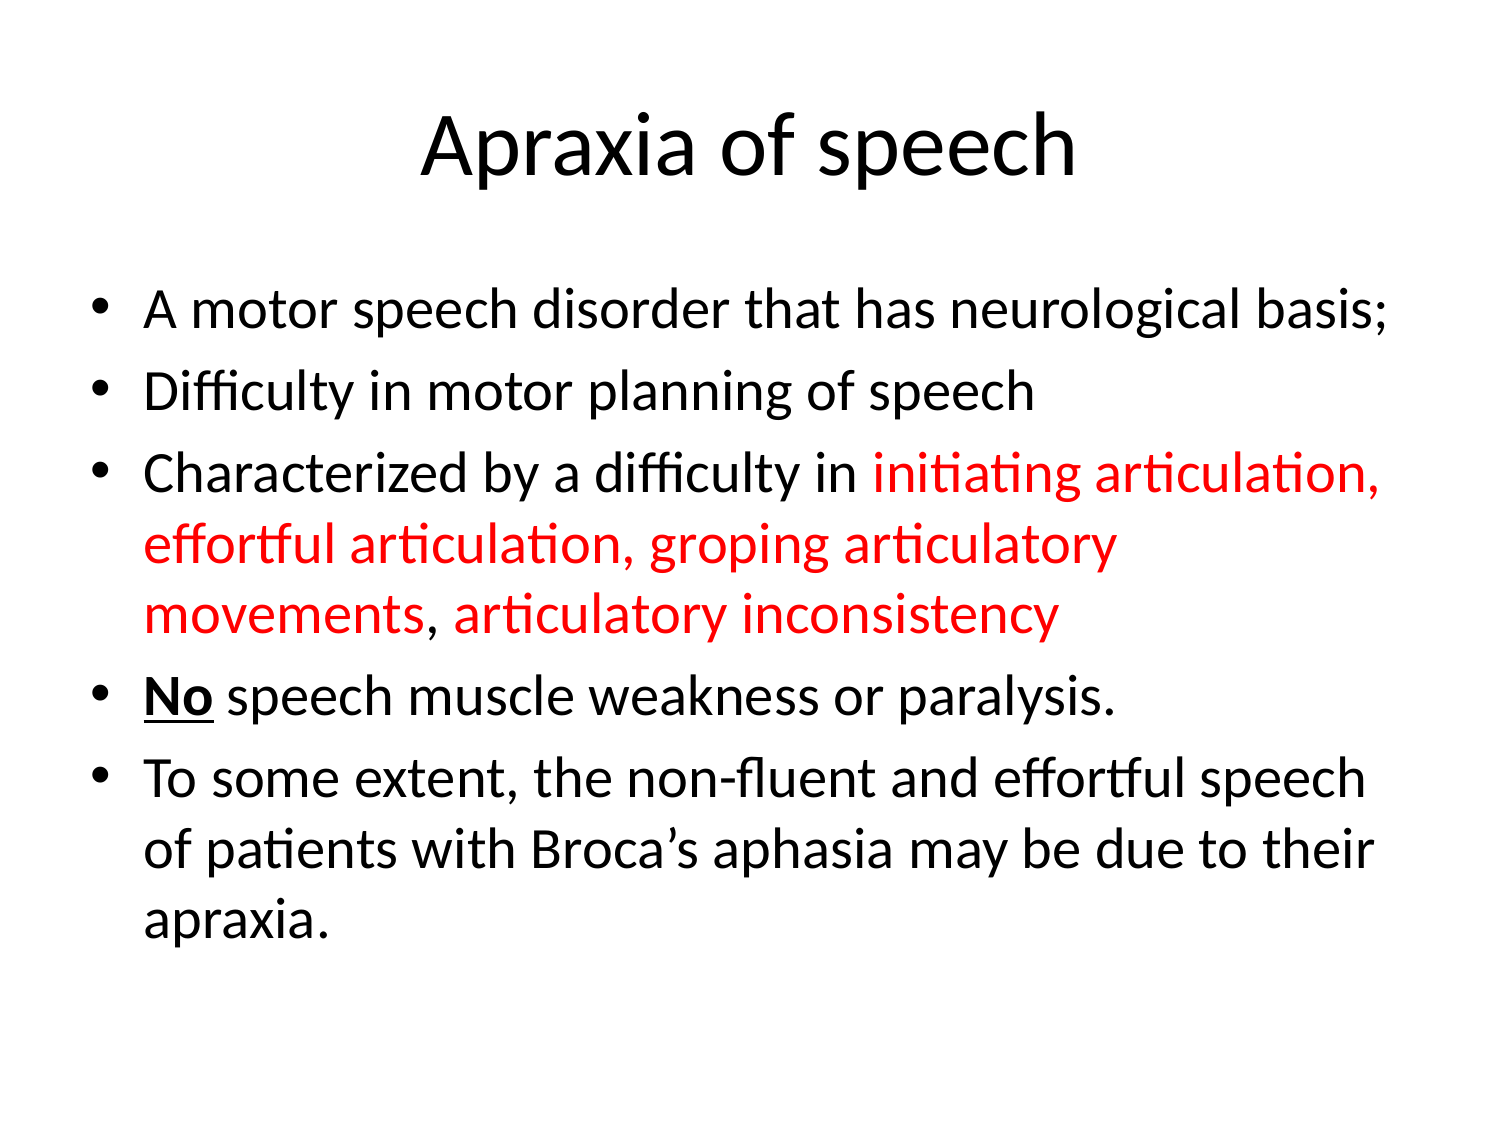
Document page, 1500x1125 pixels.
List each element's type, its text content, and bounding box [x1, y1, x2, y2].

list A motor speech disorder that has neurological basis; Difficulty in motor planning of speech Characterized by a difficulty in initiating articulation, effortful articulation, groping articulatory movements, articulatory inconsistency No speech muscle weakness or paralysis. To some extent, the non-fluent and effortful speech of patients with Broca’s aphasia may be due to their apraxia. [75, 262, 1425, 1005]
title Apraxia of speech [75, 45, 1425, 233]
